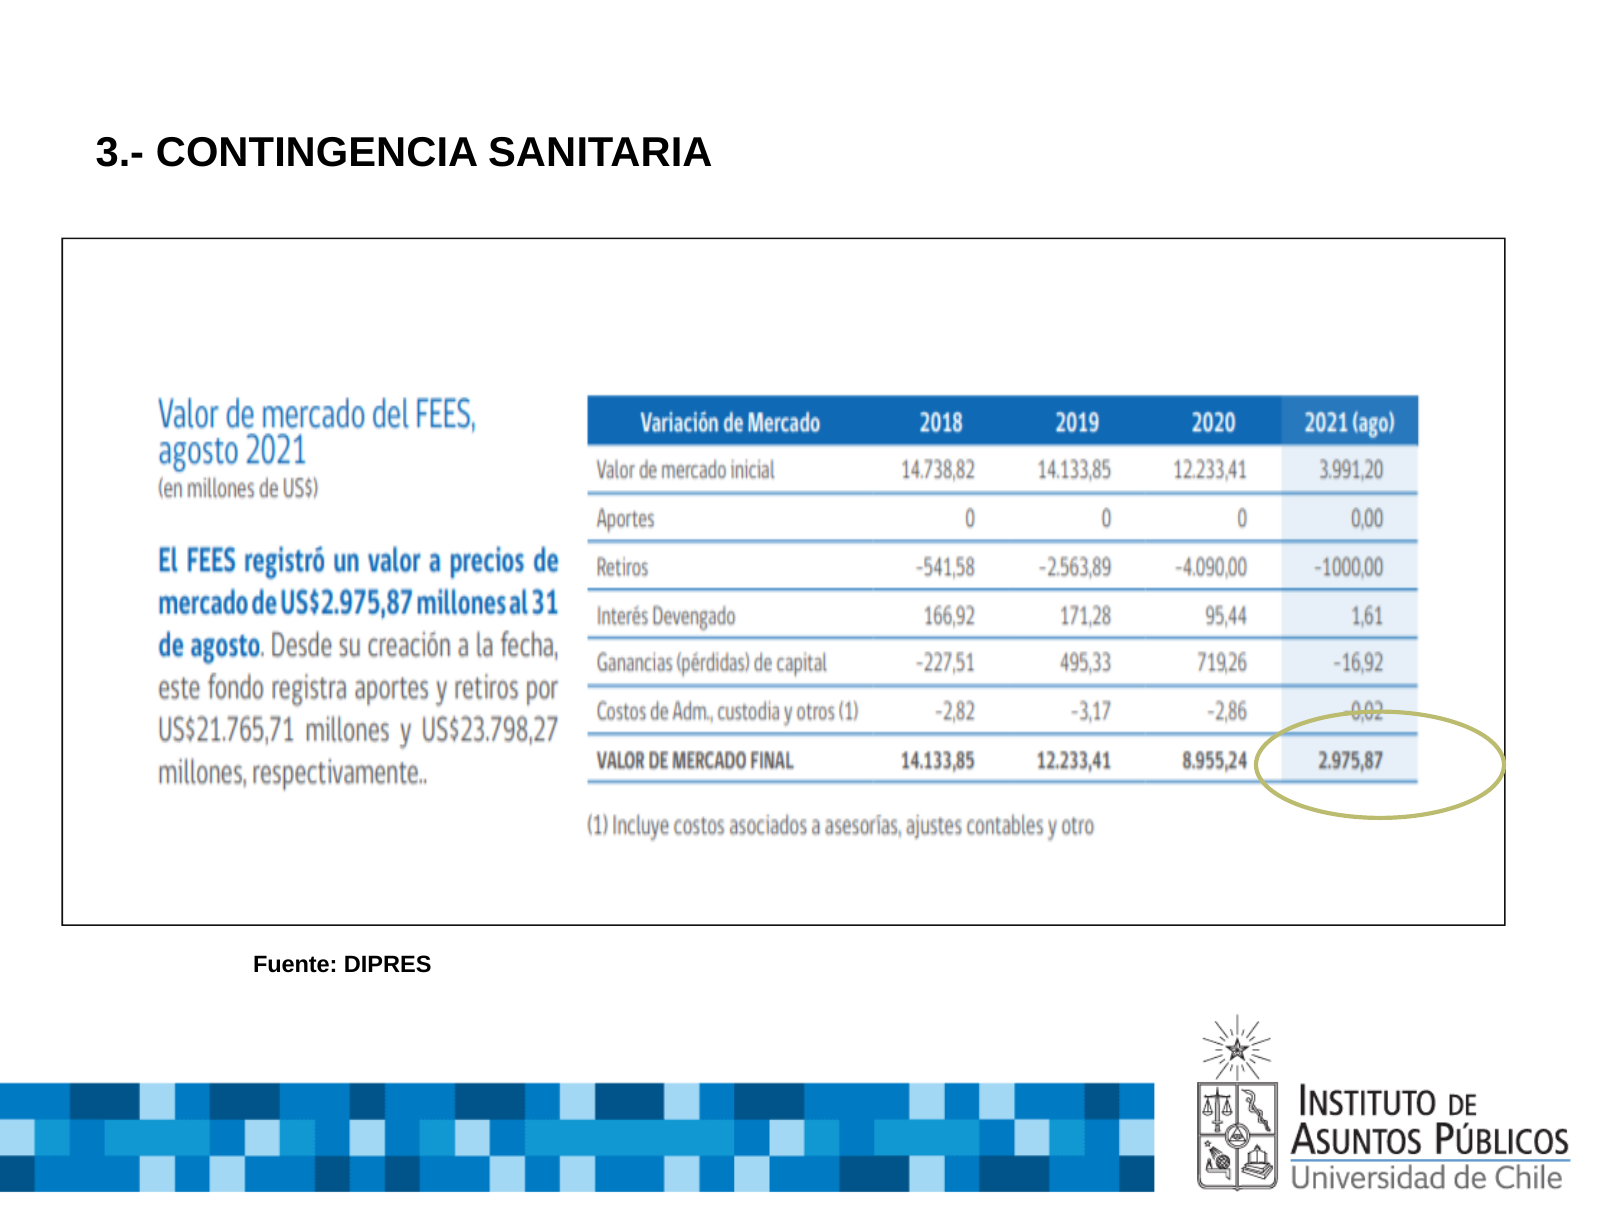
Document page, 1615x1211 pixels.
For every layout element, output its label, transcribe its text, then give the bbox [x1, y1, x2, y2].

text_box Fuente: DIPRES [241, 933, 613, 1005]
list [62, 238, 1505, 925]
picture [0, 0, 1615, 1211]
title 3.- CONTINGENCIA SANITARIA [80, 48, 1534, 251]
